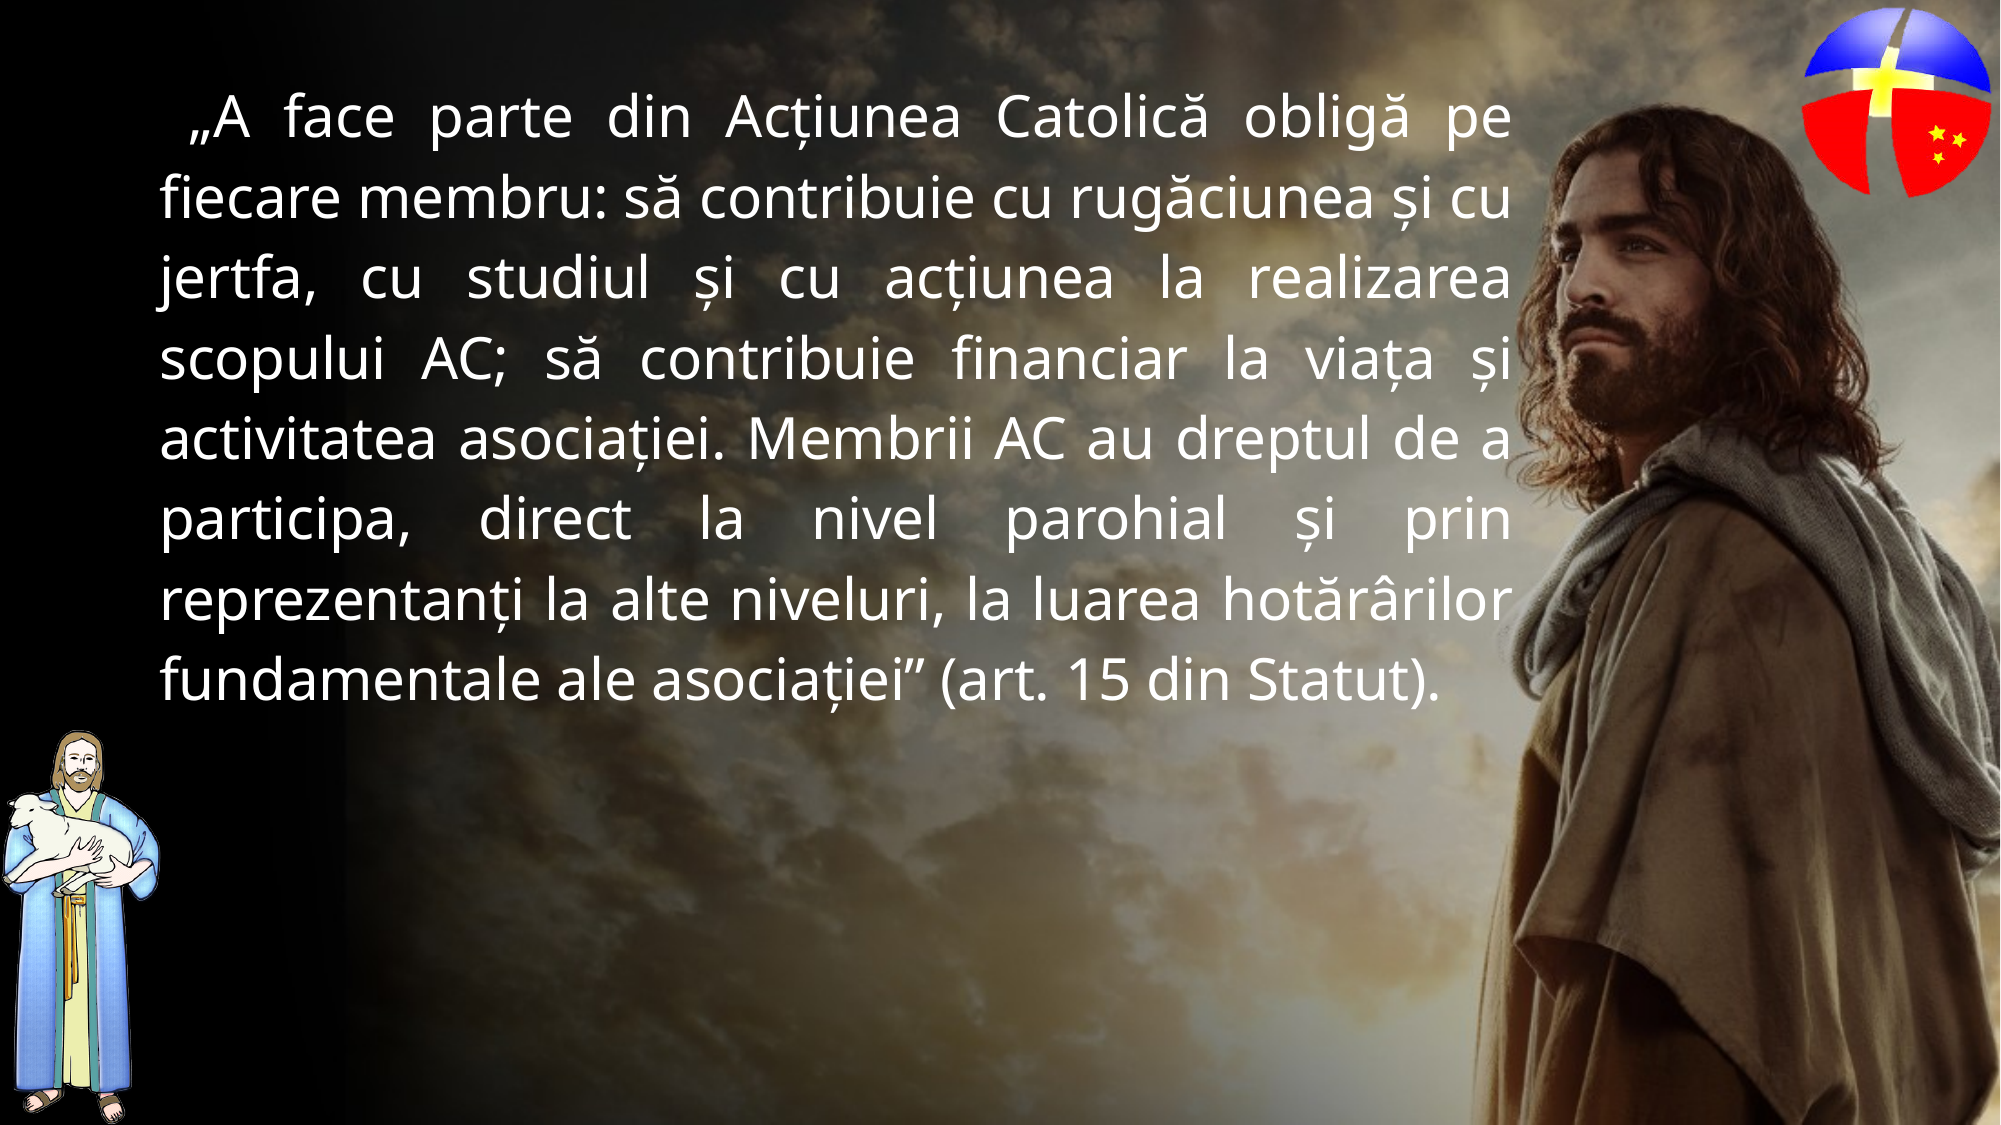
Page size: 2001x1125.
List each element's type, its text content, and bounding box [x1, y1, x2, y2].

picture [0, 0, 2001, 1125]
text_box „A face parte din Acţiunea Catolică obligă pe fiecare membru: să contribuie cu rugăciunea şi cu jertfa, cu studiul şi cu acţiunea la realizarea scopului AC; să contribuie financiar la viaţa şi activitatea asociaţiei. Membrii AC au dreptul de a participa, direct la nivel parohial şi prin reprezentanţi la alte niveluri, la luarea hotărârilor fundamentale ale asociaţiei” (art. 15 din Statut). [144, 61, 1528, 720]
